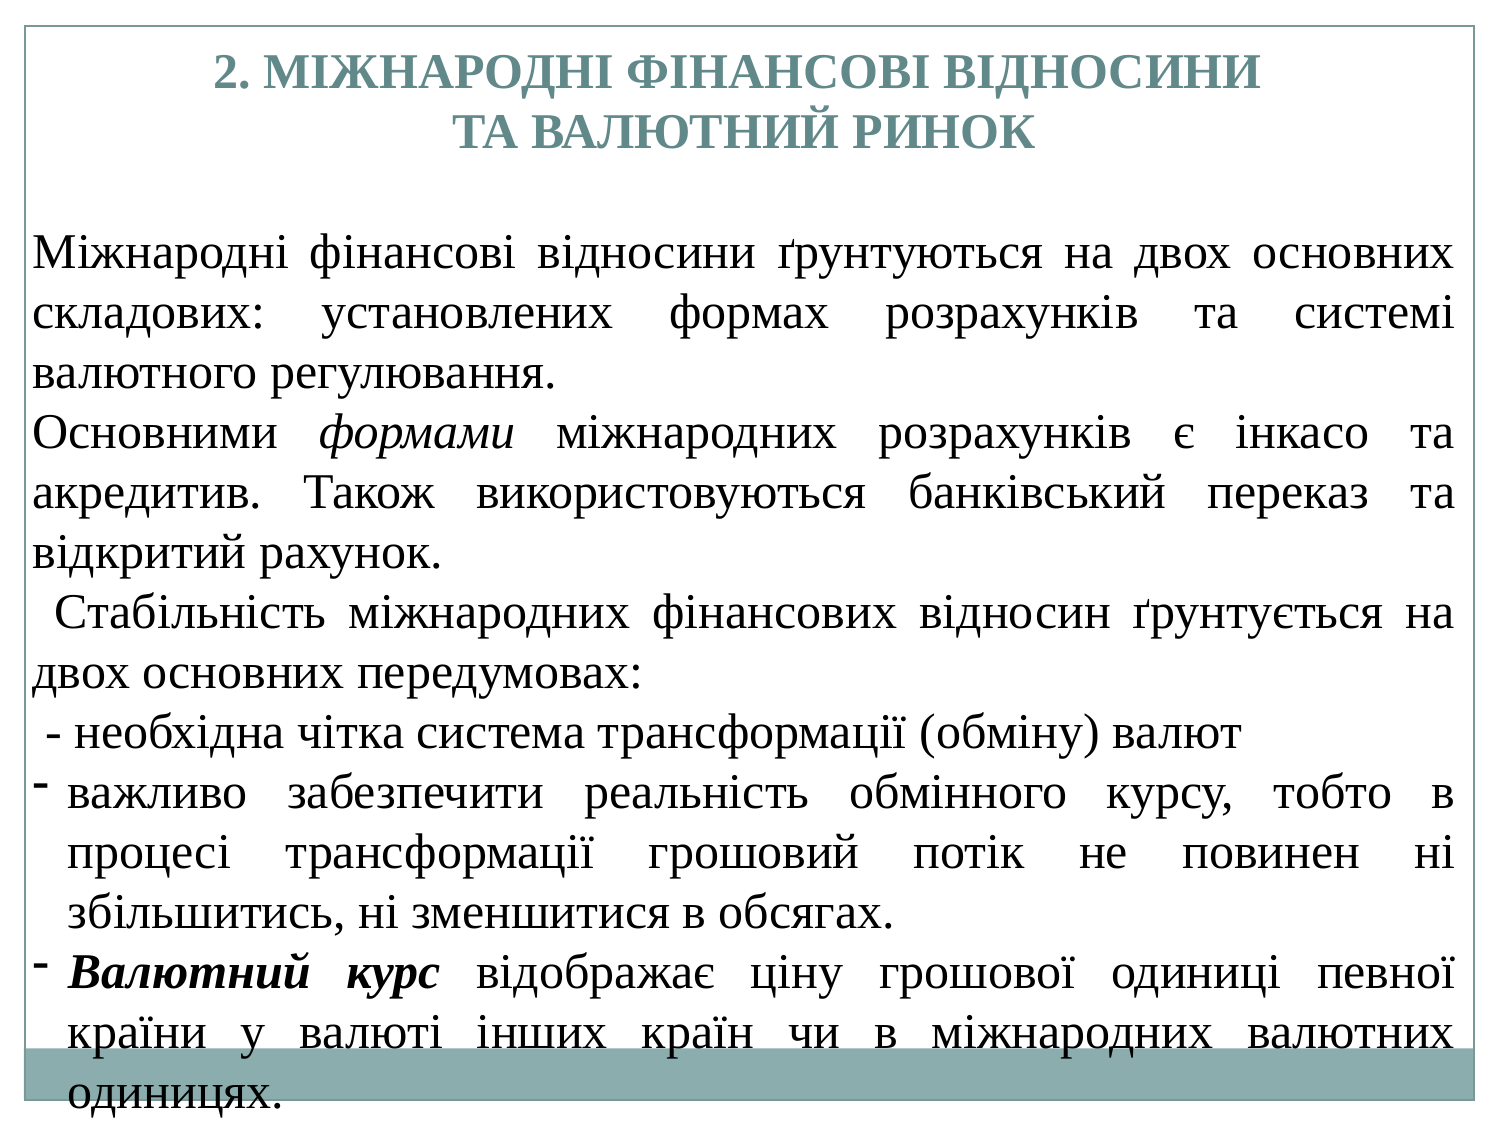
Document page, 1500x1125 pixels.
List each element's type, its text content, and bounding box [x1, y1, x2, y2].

text_box 2. МІЖНАРОДНІ ФІНАНСОВІ ВІДНОСИНИ ТА ВАЛЮТНИЙ РИНОК Міжнародні фінансові відносини ґрунтуються на двох основних складових: установлених формах розрахунків та системі валютного регулювання. Основними формами міжнародних розрахунків є інкасо та акредитив. Також використовуються банківський переказ та відкритий рахунок. Стабільність міжнародних фінансових відносин ґрунтується на двох основних передумовах: - необхідна чітка система трансформації (обміну) валют важливо забезпечити реальність обмінного курсу, тобто в процесі трансформації грошовий потік не повинен ні збільшитись, ні зменшитися в обсягах. Валютний курс відображає ціну грошової одиниці певної країни у валюті інших країн чи в міжнародних валютних одиницях. [17, 30, 1471, 1125]
